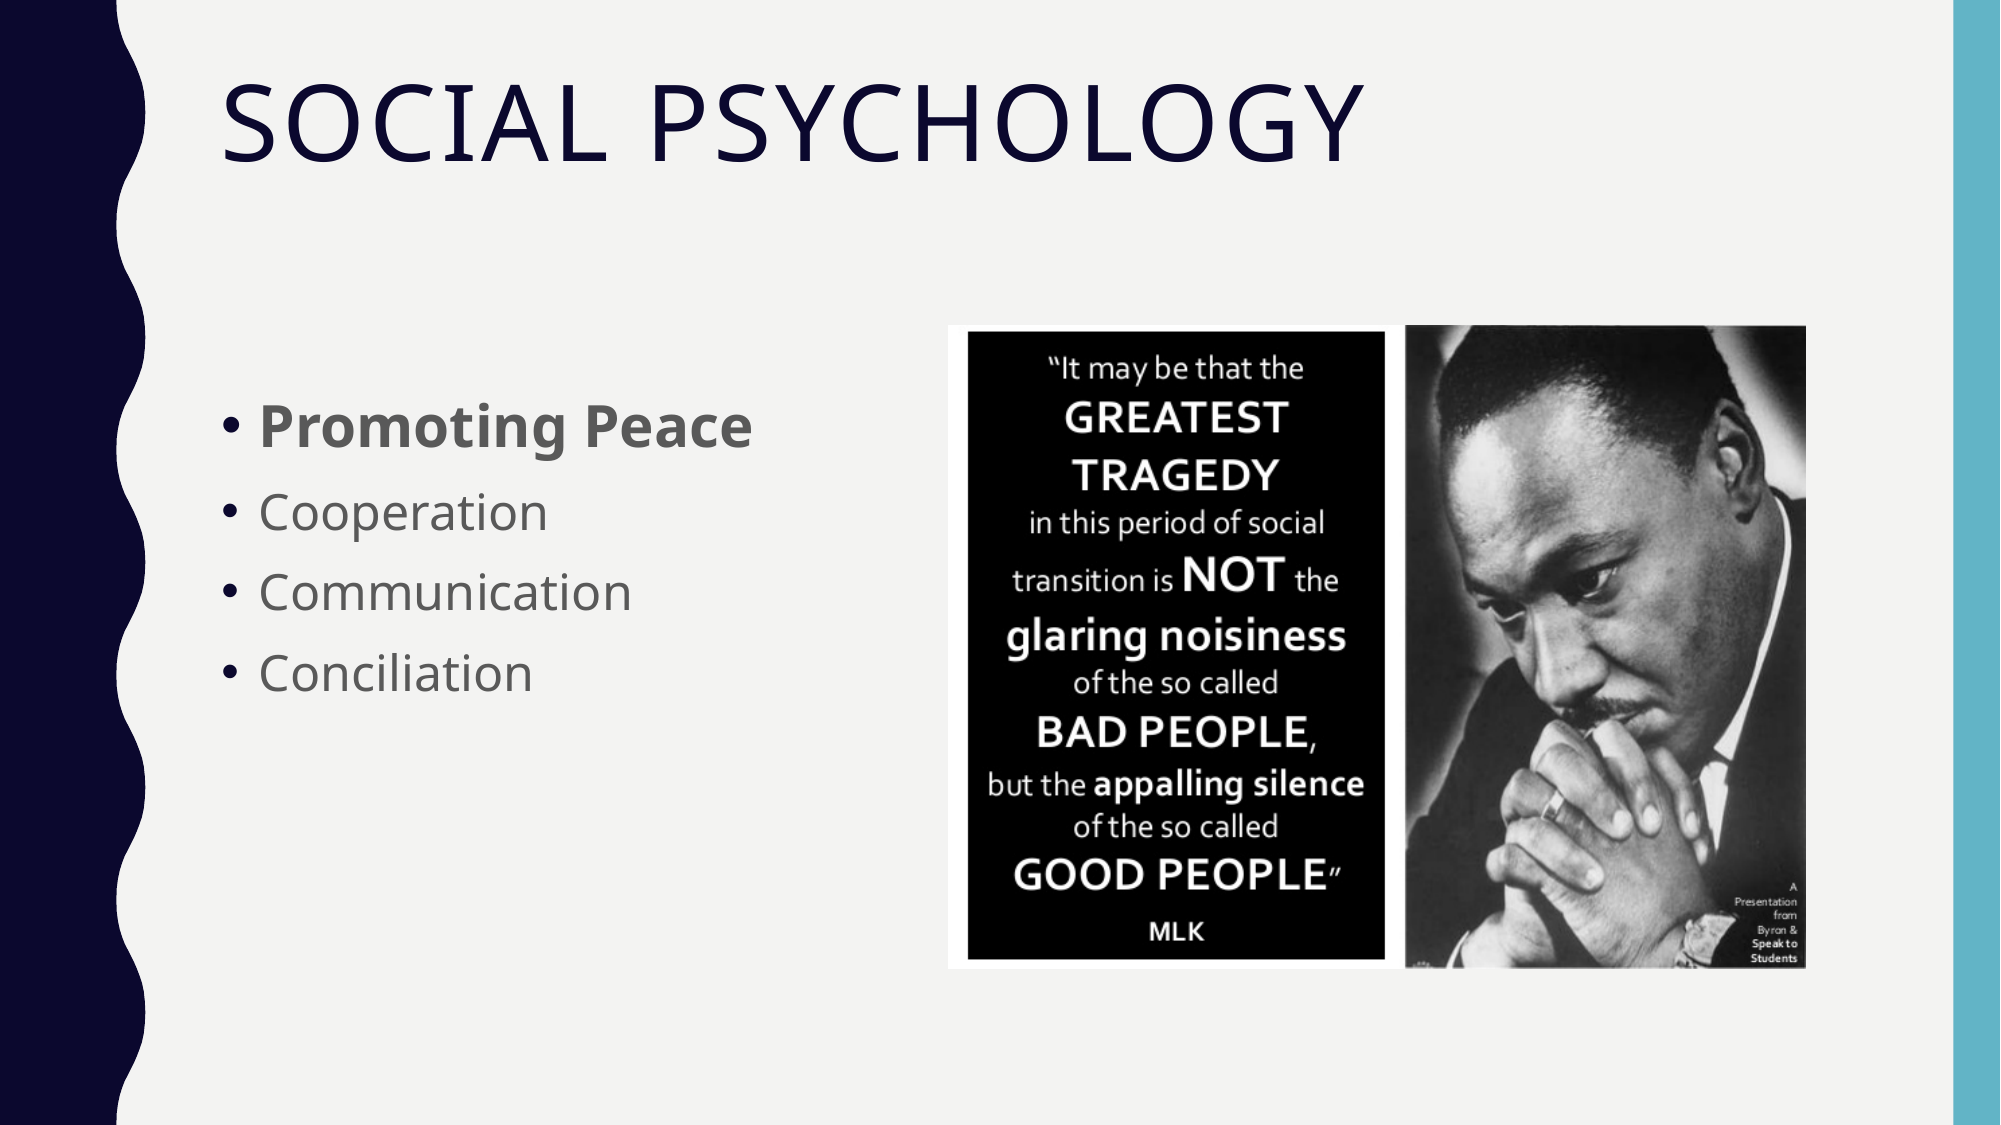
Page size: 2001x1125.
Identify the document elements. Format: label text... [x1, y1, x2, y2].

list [948, 325, 1806, 969]
list Promoting Peace Cooperation Communication Conciliation [206, 375, 948, 969]
title Social psychology [205, 62, 1875, 308]
